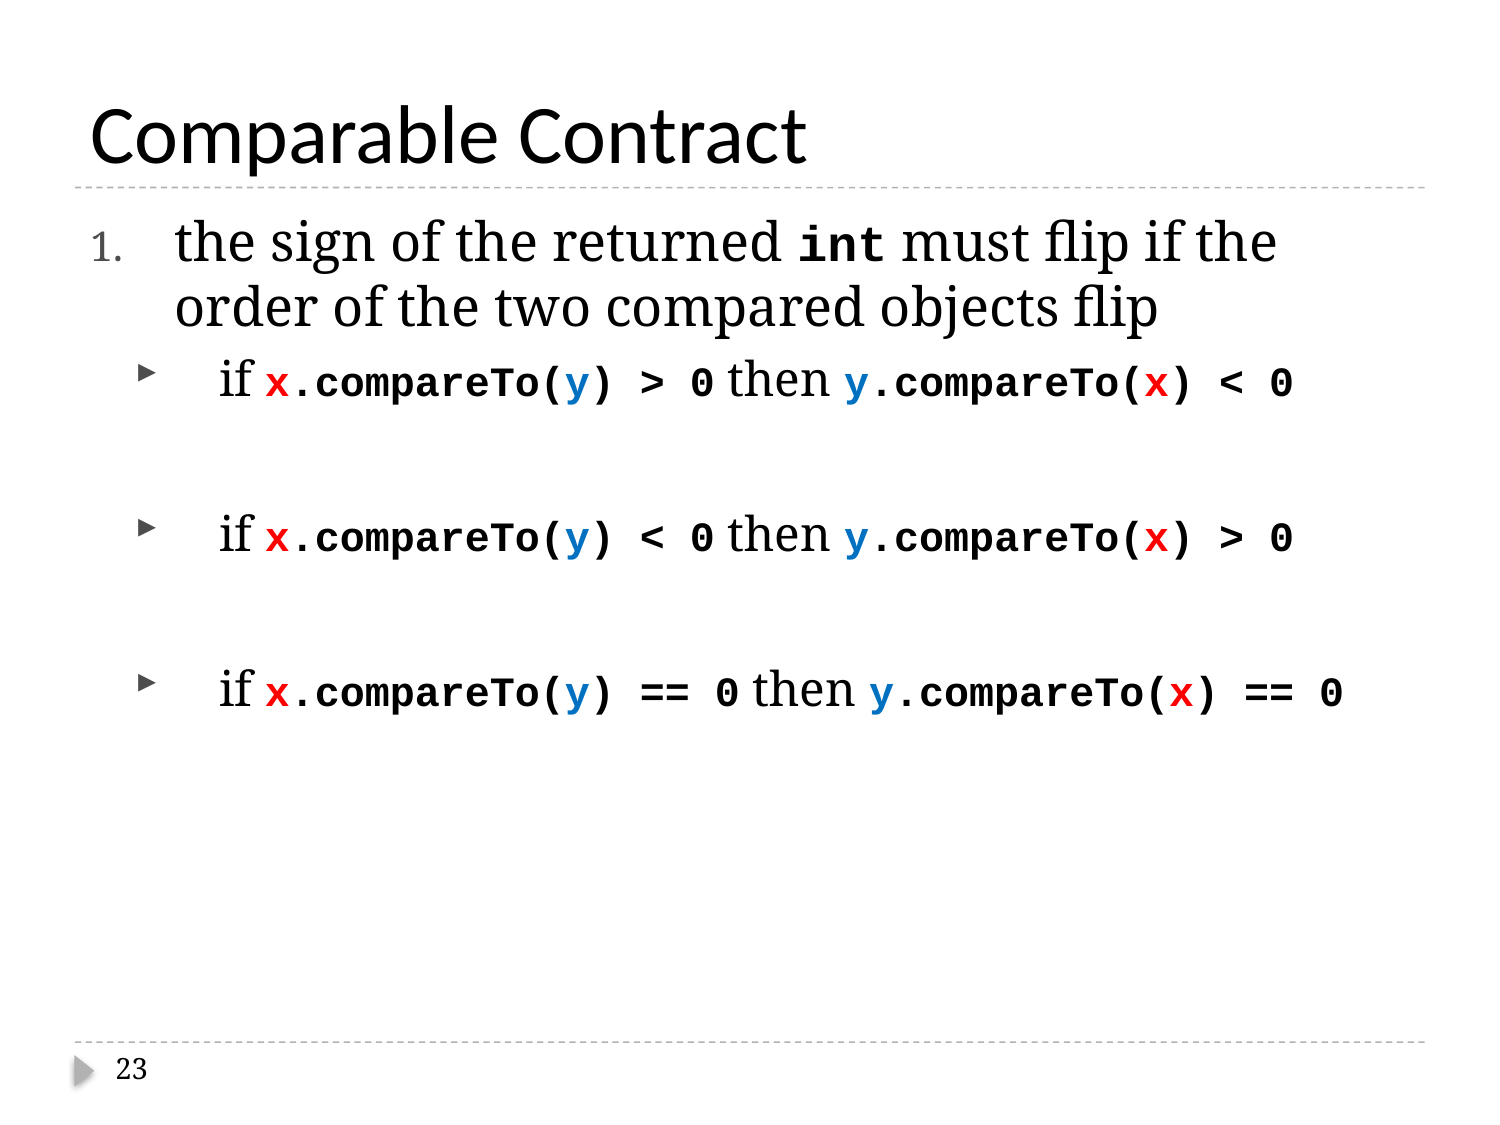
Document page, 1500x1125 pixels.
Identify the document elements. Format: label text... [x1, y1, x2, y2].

list the sign of the returned int must flip if the order of the two compared objects flip if x.compareTo(y) > 0 then y.compareTo(x) < 0 if x.compareTo(y) < 0 then y.compareTo(x) > 0 if x.compareTo(y) == 0 then y.compareTo(x) == 0 [74, 199, 1426, 1011]
title Comparable Contract [74, 24, 1426, 188]
slide_number 23 [100, 1042, 426, 1103]
